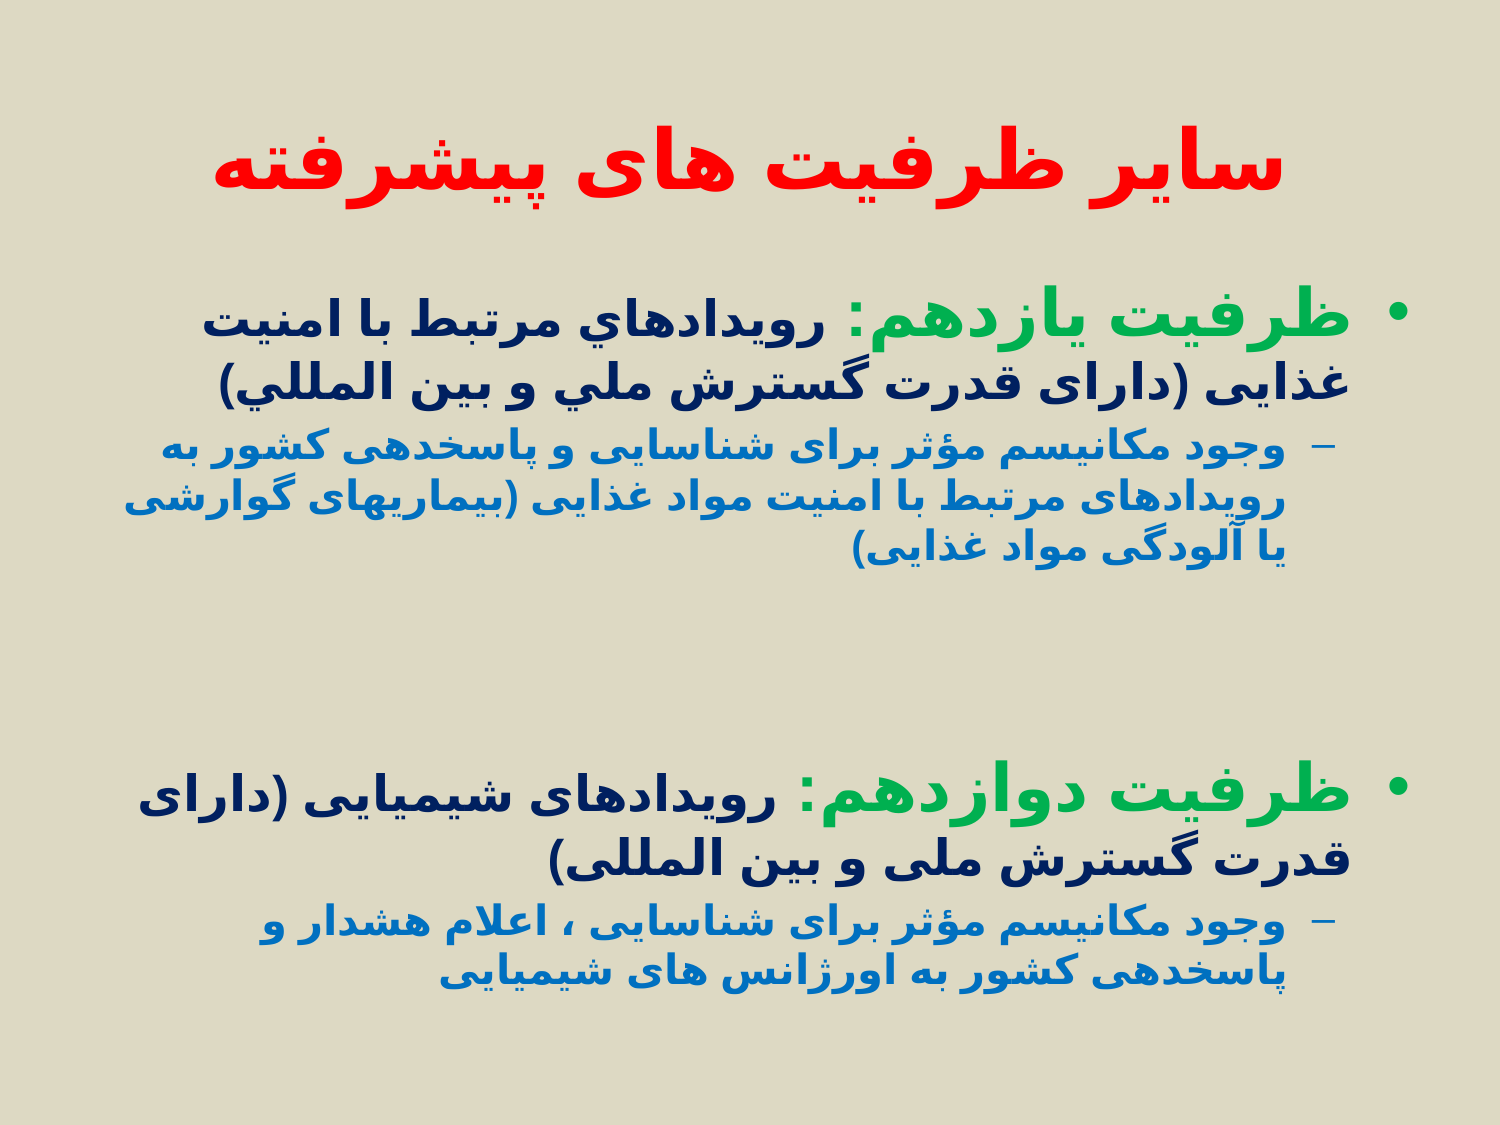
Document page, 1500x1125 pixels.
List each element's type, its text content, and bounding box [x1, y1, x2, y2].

list ظرفیت یازدهم: رويدادهاي مرتبط با امنیت غذایی (دارای قدرت گسترش ملي و بين المللي) وجود مکانیسم مؤثر برای شناسایی و پاسخدهی کشور به رویدادهای مرتبط با امنیت مواد غذایی (بیماریهای گوارشی یا آلودگی مواد غذایی) ظرفیت دوازدهم: رویدادهای شیمیایی (دارای قدرت گسترش ملی و بین المللی) وجود مکانیسم مؤثر برای شناسایی ، اعلام هشدار و پاسخدهی کشور به اورژانس های شیمیایی [74, 262, 1426, 1063]
title سایر ظرفيت های پیشرفته [74, 62, 1426, 251]
